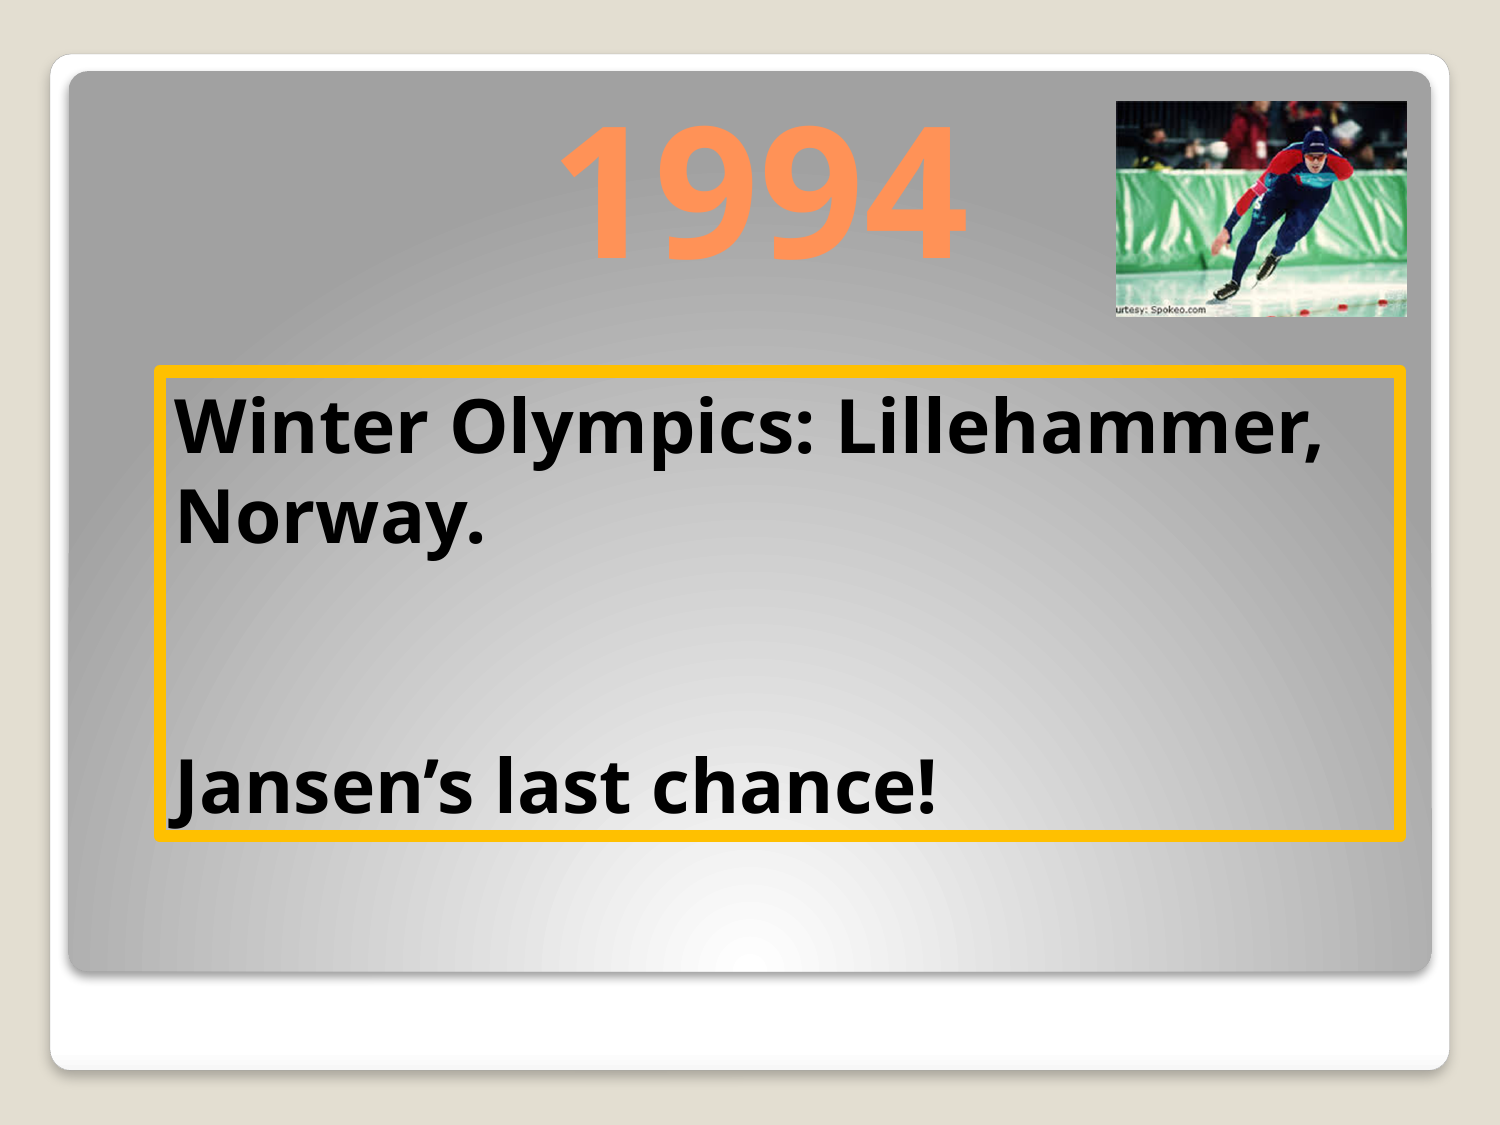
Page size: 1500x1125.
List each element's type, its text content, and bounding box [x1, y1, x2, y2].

text_box Winter Olympics: Lillehammer, Norway. Jansen’s last chance! [159, 371, 1401, 836]
picture [1115, 101, 1407, 317]
title 1994 [88, 90, 1431, 303]
